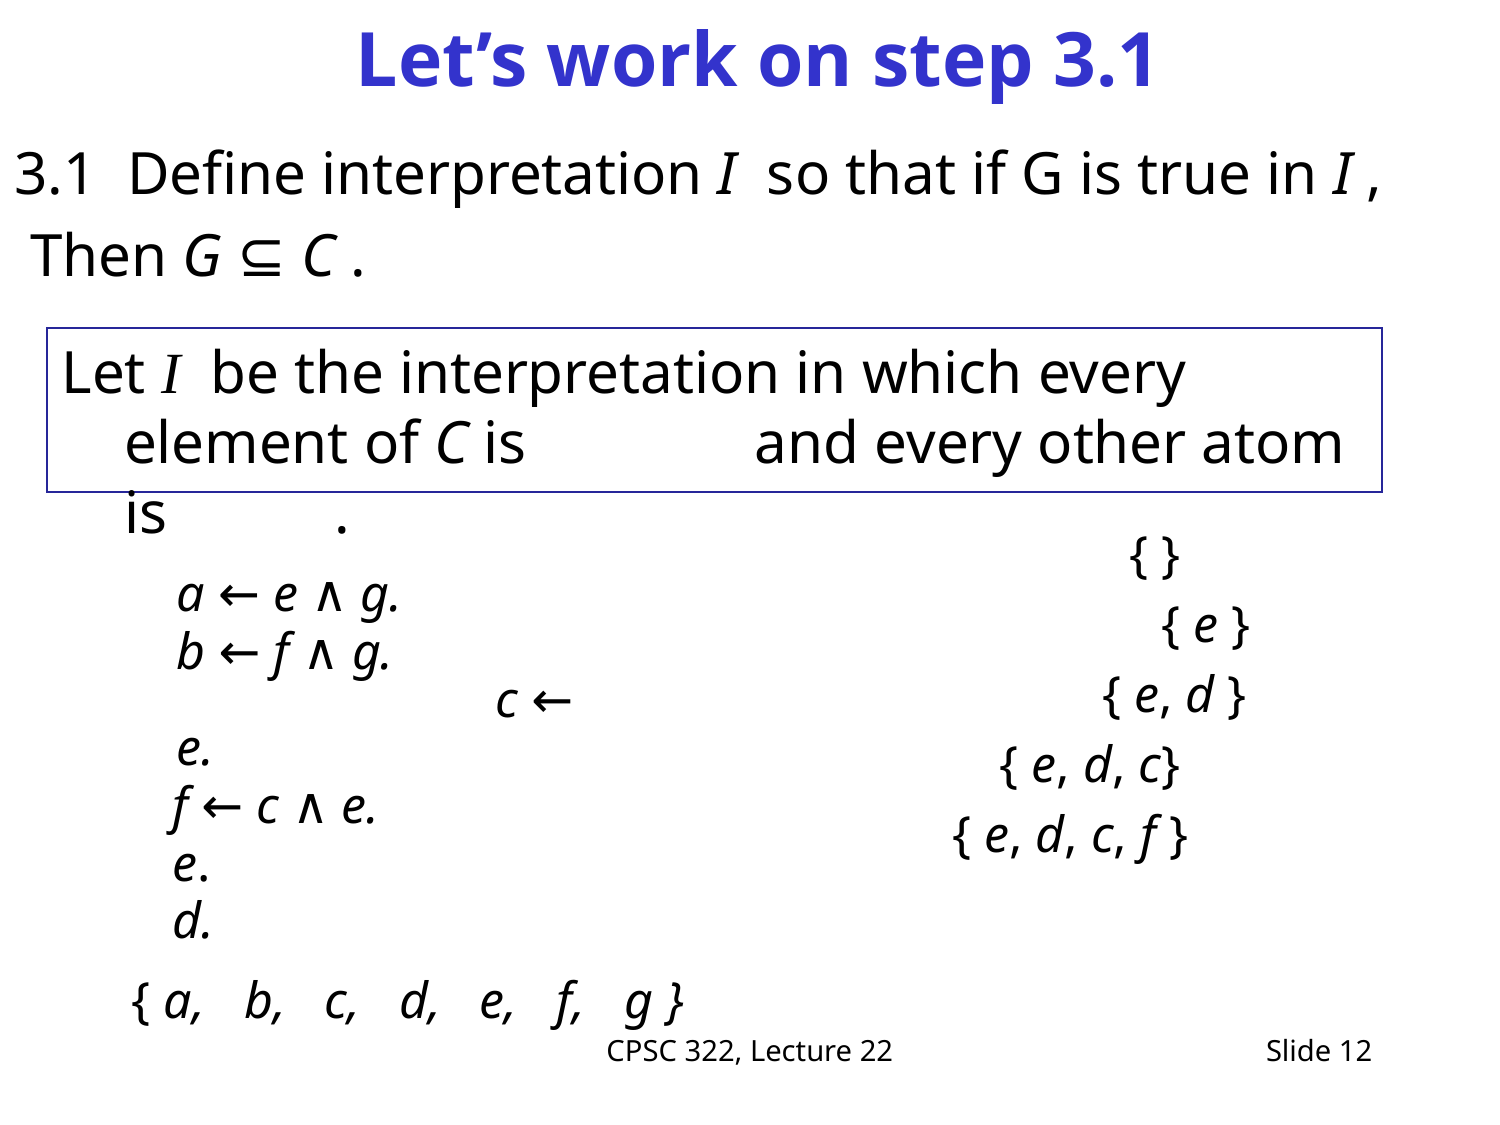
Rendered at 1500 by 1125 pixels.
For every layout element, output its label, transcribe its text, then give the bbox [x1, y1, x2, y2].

text_box { a, b, c, d, e, f, g } [117, 960, 983, 1079]
slide_number Slide 12 [1074, 1024, 1388, 1101]
text_box 3.1 Define interpretation I so that if G is true in I , Then G ⊆ C . [0, 128, 1500, 305]
title Let’s work on step 3.1 [58, 0, 1459, 113]
list a ← e ∧ g. b ← f ∧ g. c ← e. f ← c ∧ e. e. d. [105, 515, 610, 938]
text_box Let I be the interpretation in which every element of C is and every other atom is . [46, 328, 1382, 493]
footer CPSC 322, Lecture 22 [512, 1024, 988, 1101]
text_box { } { e } { e, d } { e, d, c} { e, d, c, f } [621, 374, 1442, 968]
